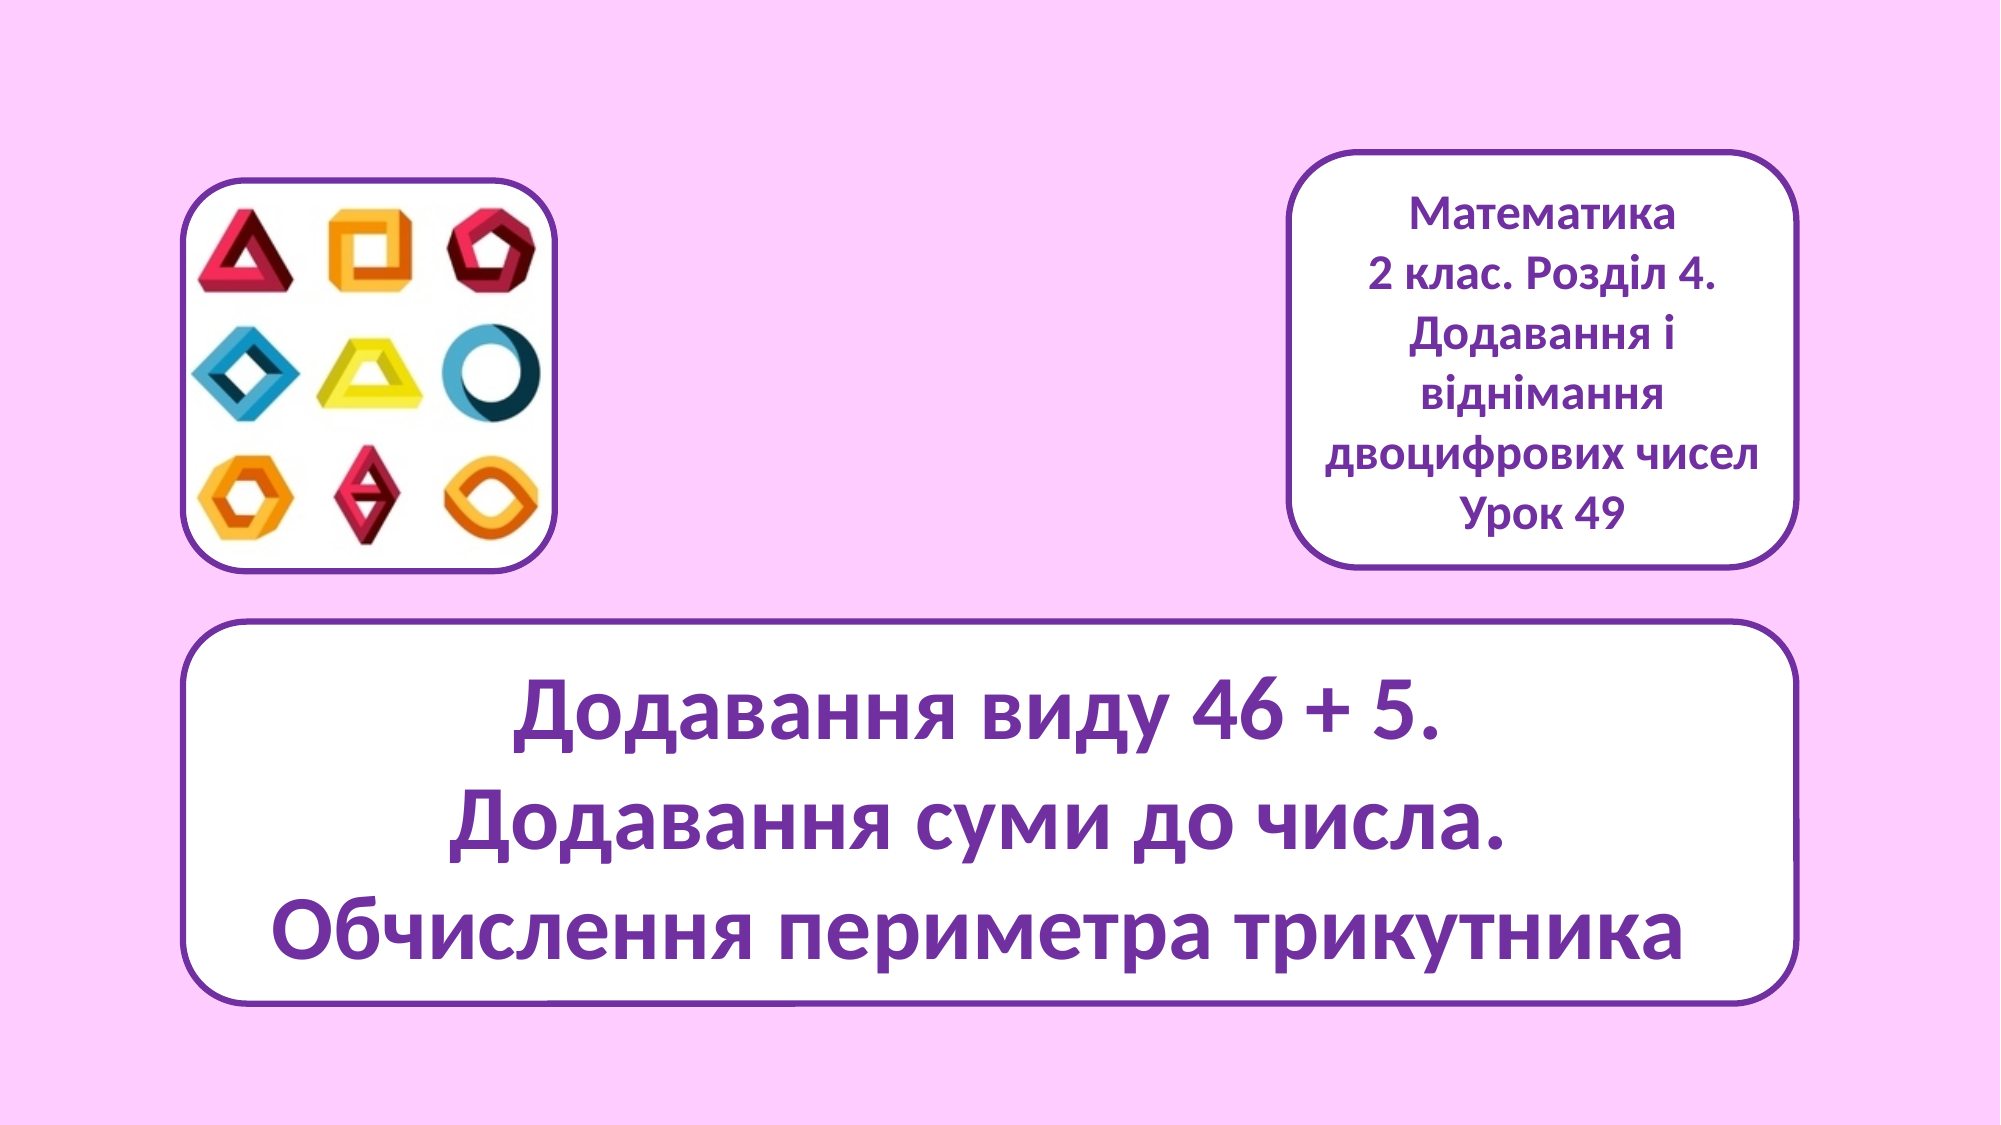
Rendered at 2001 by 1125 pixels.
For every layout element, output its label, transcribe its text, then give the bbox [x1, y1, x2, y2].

text_box Додавання виду 46 + 5. Додавання суми до числа. Обчислення периметра трикутника [181, 620, 1798, 1005]
text_box Математика 2 клас. Розділ 4. Додавання і віднімання двоцифрових чисел Урок 49 [1287, 151, 1798, 569]
picture [182, 180, 555, 572]
